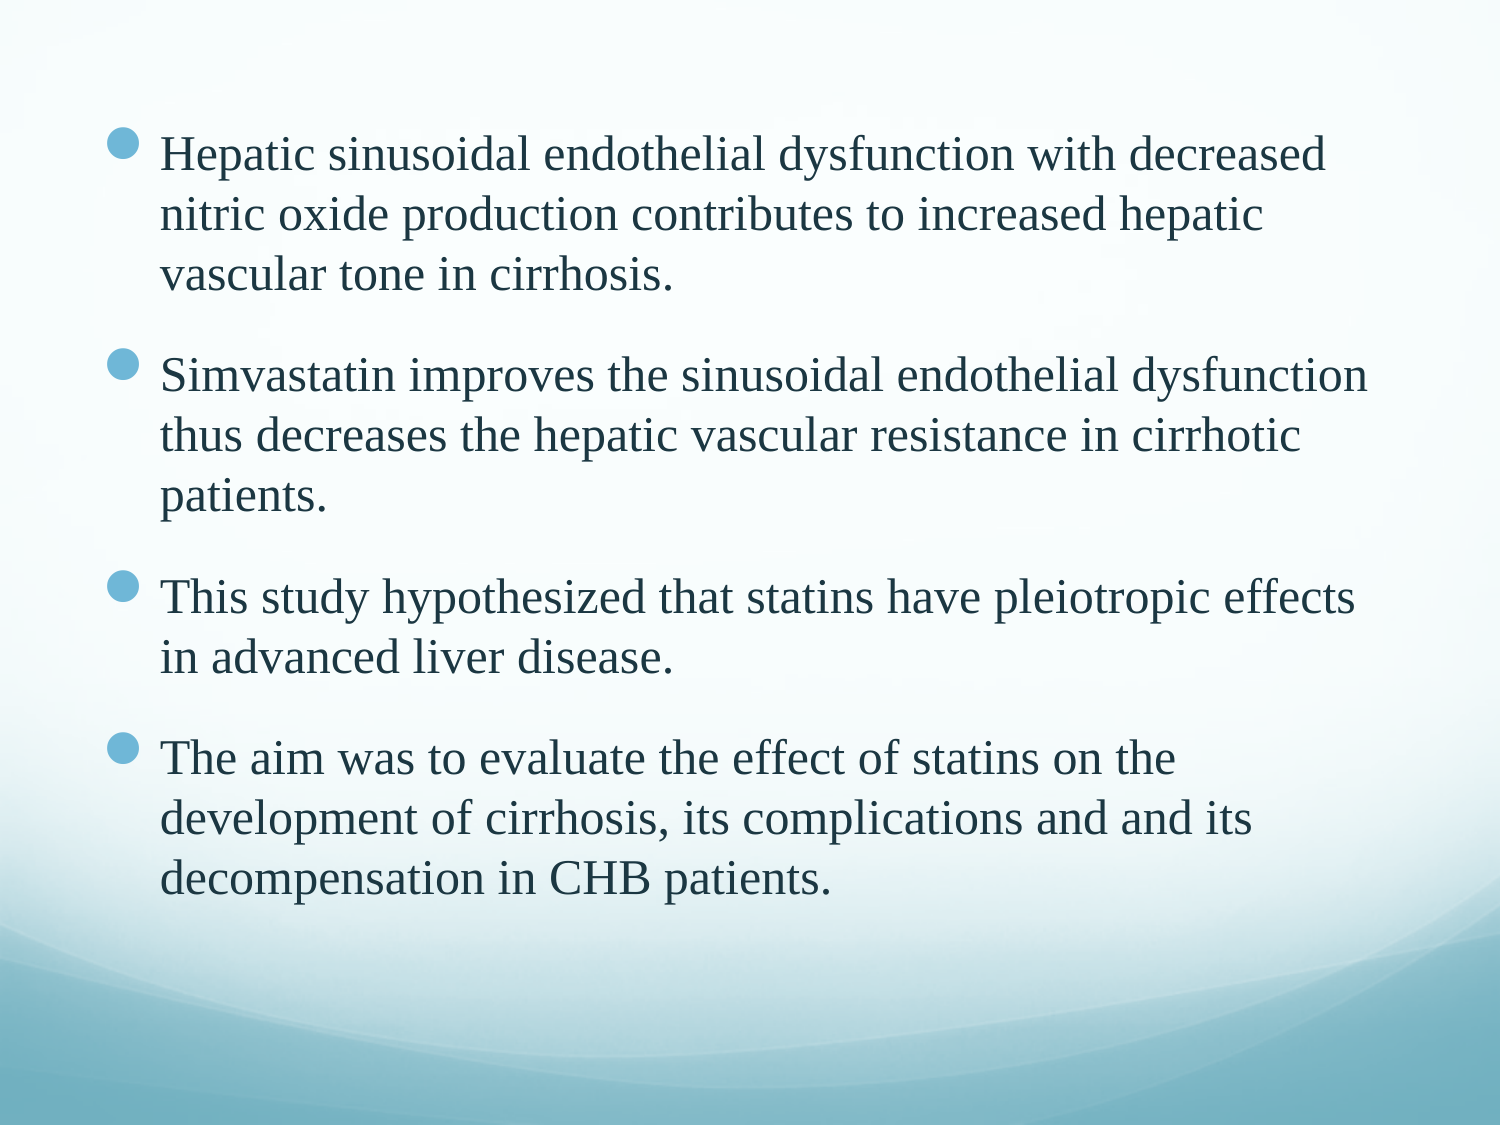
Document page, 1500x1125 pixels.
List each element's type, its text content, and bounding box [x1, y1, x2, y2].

list Hepatic sinusoidal endothelial dysfunction with decreased nitric oxide production contributes to increased hepatic vascular tone in cirrhosis. Simvastatin improves the sinusoidal endothelial dysfunction thus decreases the hepatic vascular resistance in cirrhotic patients. This study hypothesized that statins have pleiotropic effects in advanced liver disease. The aim was to evaluate the effect of statins on the development of cirrhosis, its complications and and its decompensation in CHB patients. [87, 112, 1410, 975]
